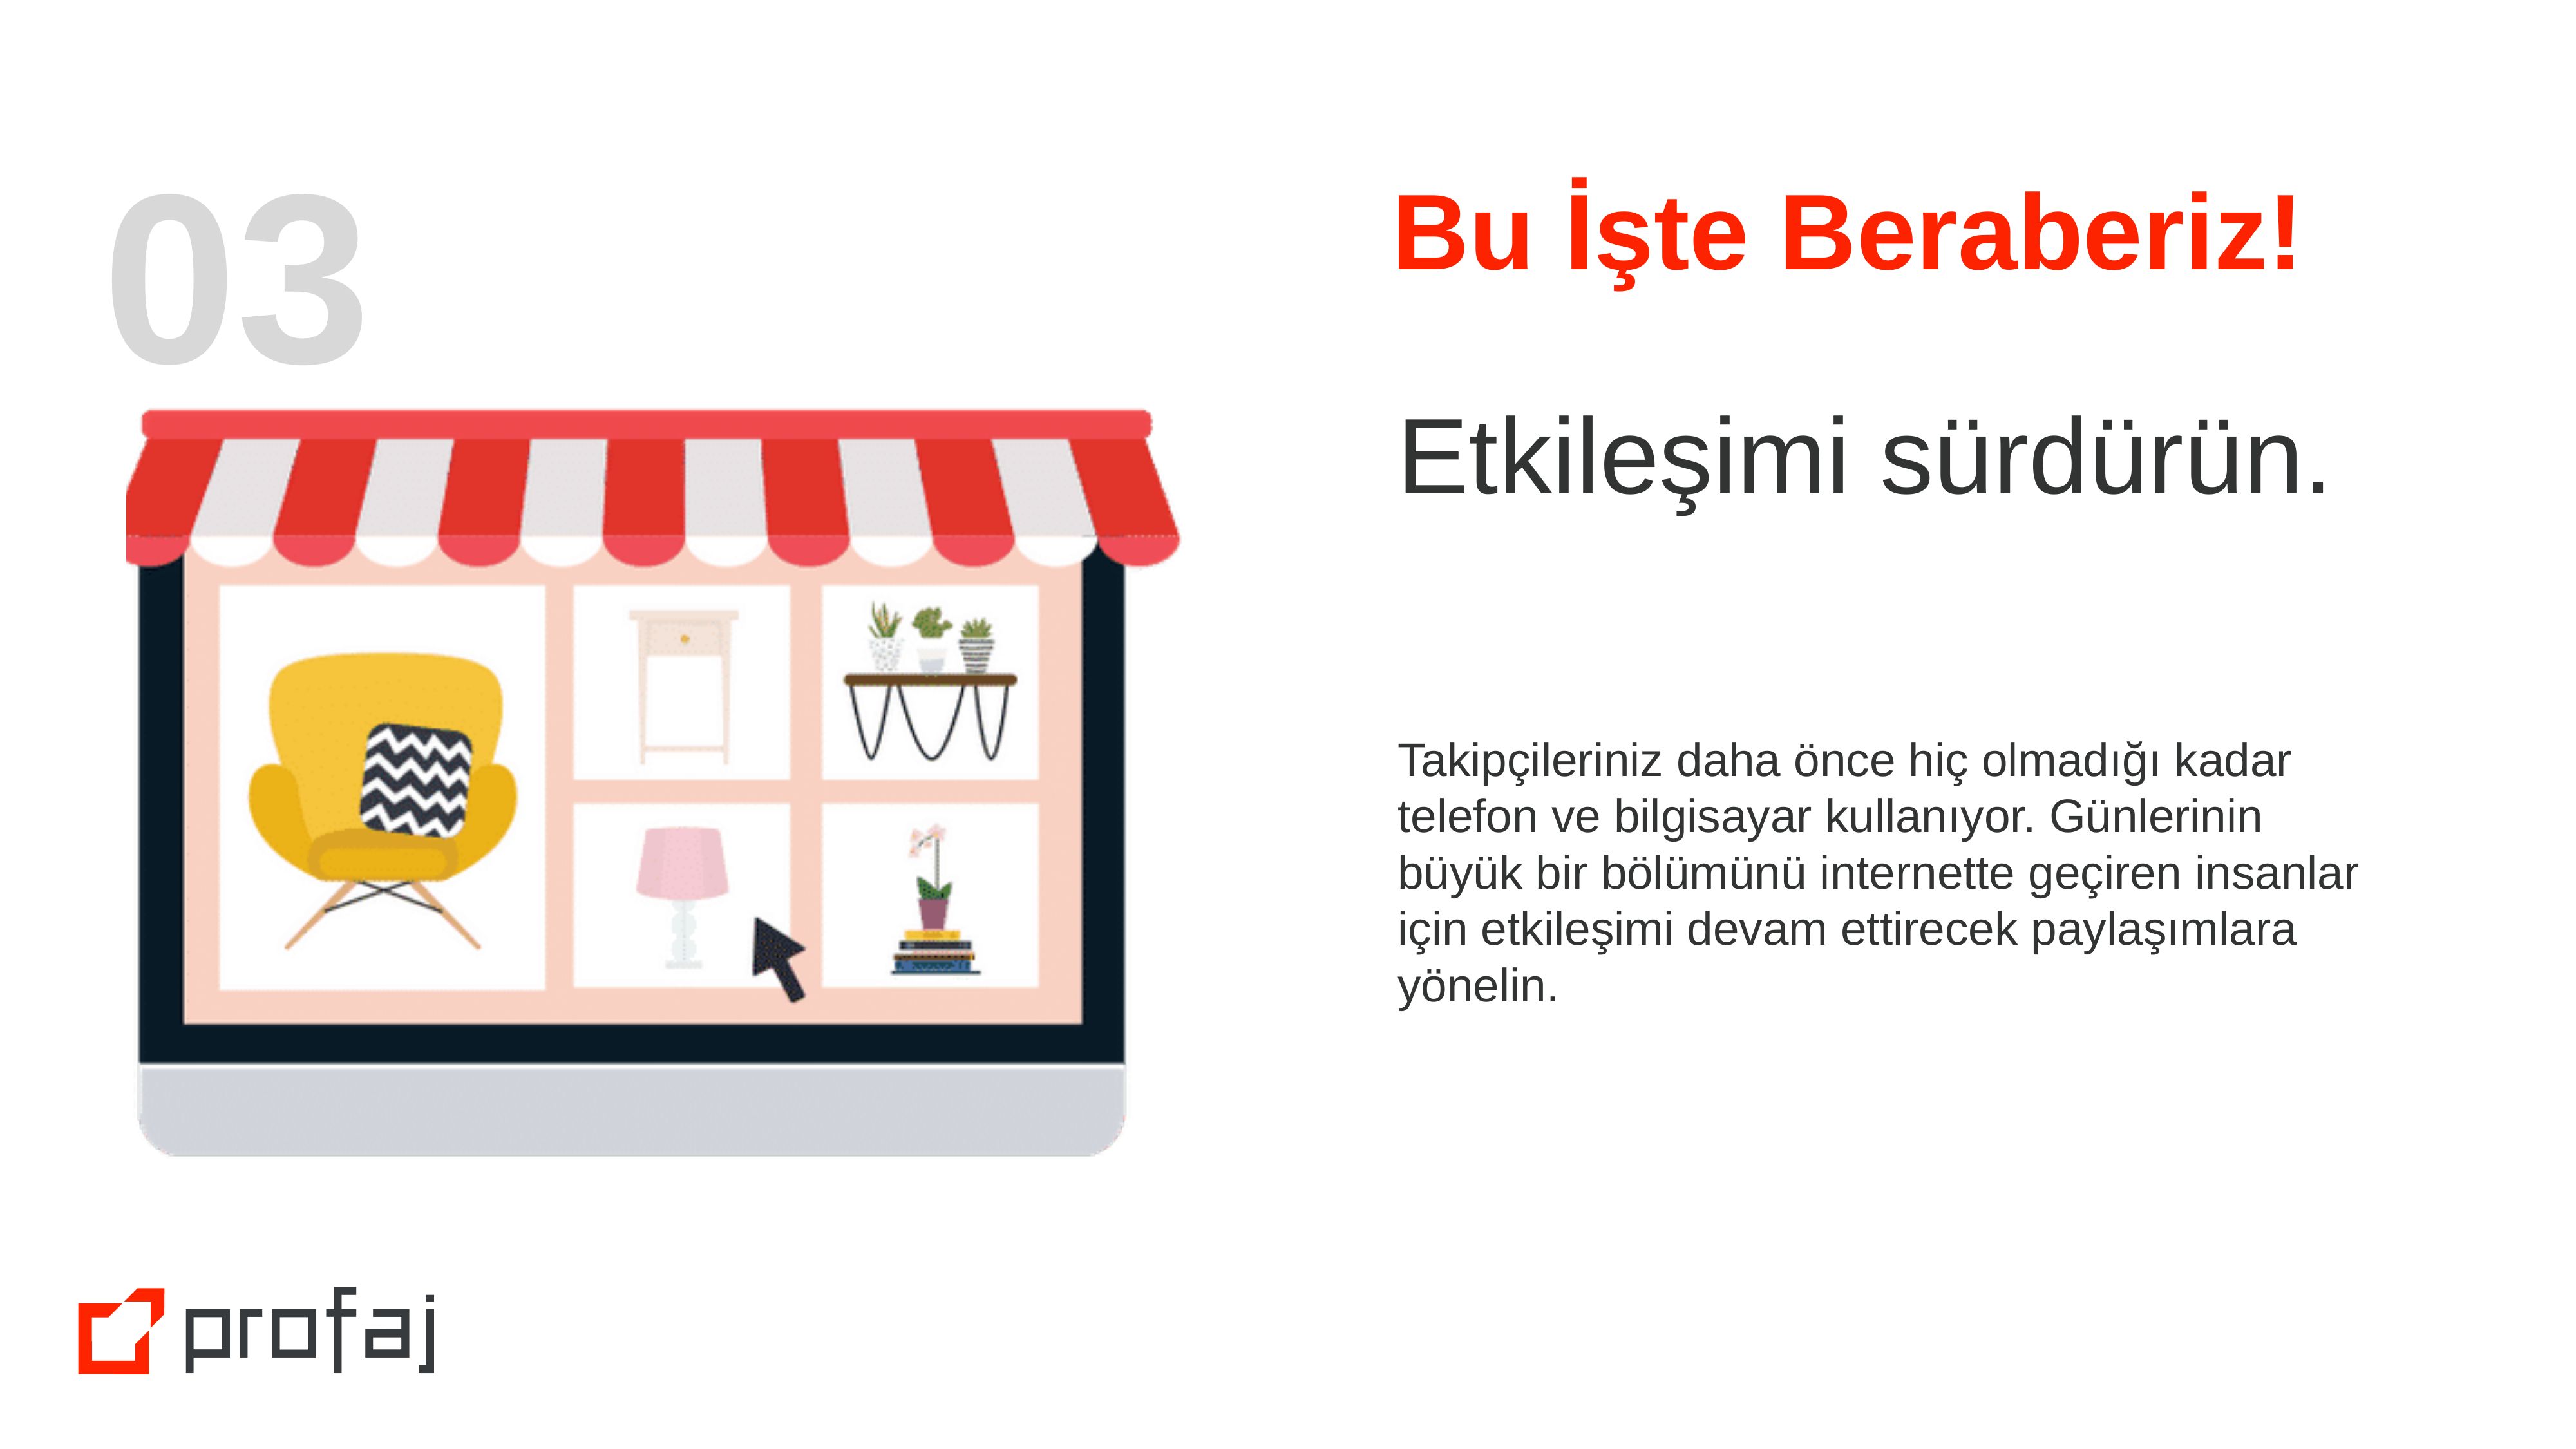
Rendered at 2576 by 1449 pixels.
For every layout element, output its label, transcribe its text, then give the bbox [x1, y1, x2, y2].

text_box Takipçileriniz daha önce hiç olmadığı kadar telefon ve bilgisayar kullanıyor. Günlerinin büyük bir bölümünü internette geçiren insanlar için etkileşimi devam ettirecek paylaşımlara yönelin. [1388, 724, 2398, 1289]
picture [161, 1267, 465, 1388]
text_box Etkileşimi sürdürün. [1387, 376, 2499, 565]
text_box Bu İşte Beraberiz! [1382, 157, 2504, 376]
picture [126, 375, 1189, 1226]
text_box 03 [72, 157, 381, 376]
